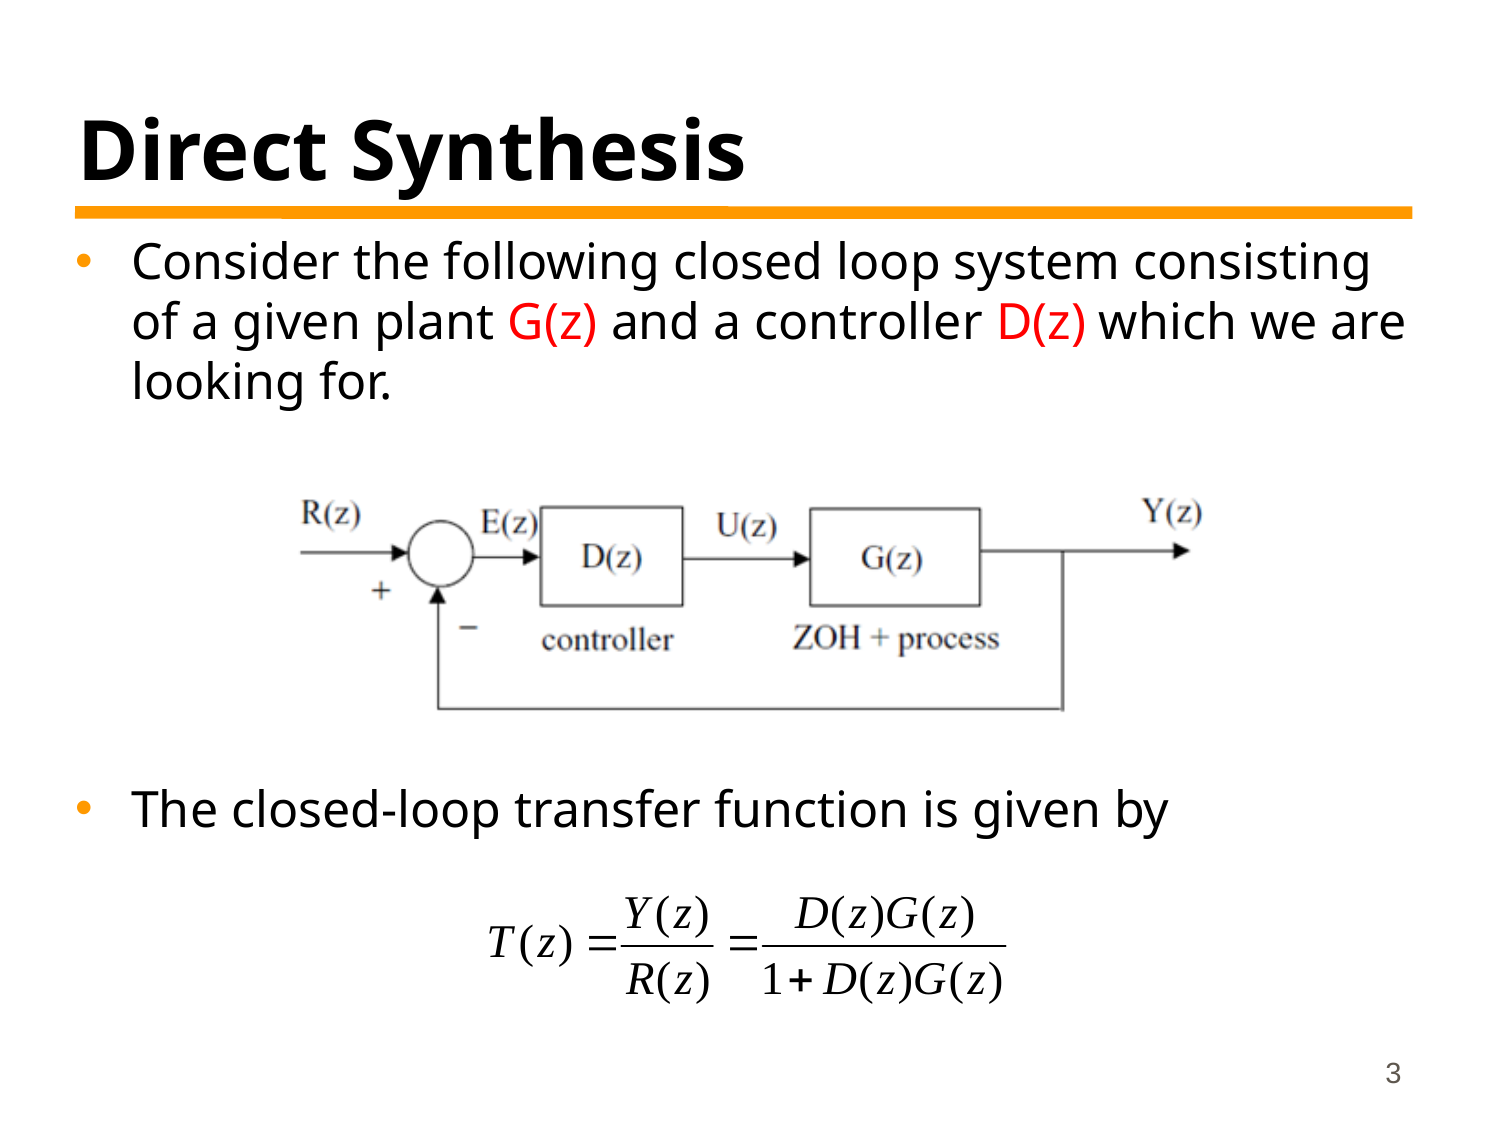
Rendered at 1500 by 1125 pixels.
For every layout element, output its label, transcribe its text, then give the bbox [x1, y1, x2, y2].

slide_number 3 [1103, 1021, 1417, 1098]
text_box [482, 883, 1016, 1013]
text_box Consider the following closed loop system consisting of a given plant G(z) and a controller D(z) which we are looking for. The closed-loop transfer function is given by [59, 222, 1438, 825]
title Direct Synthesis [0, 74, 1498, 205]
picture [279, 460, 1218, 726]
